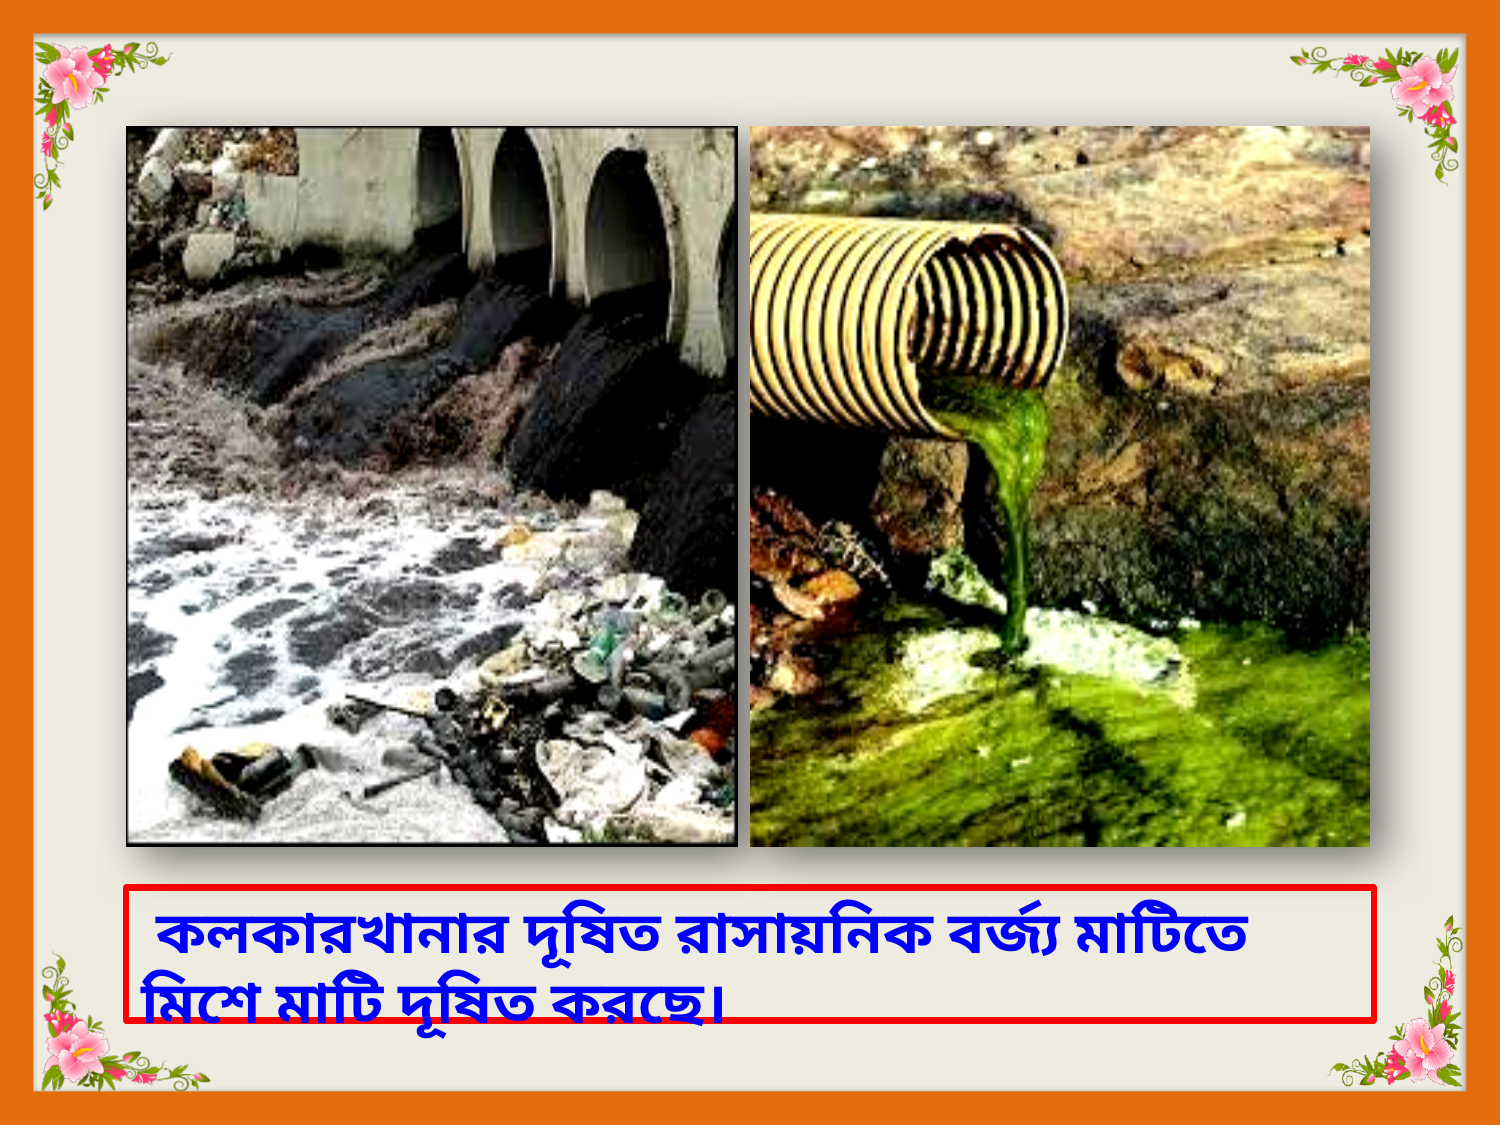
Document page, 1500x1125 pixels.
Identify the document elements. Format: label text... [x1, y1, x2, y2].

picture [1324, 912, 1463, 1089]
text_box [0, 0, 1500, 1125]
picture [40, 934, 213, 1108]
text_box কলকারখানার দূষিত রাসায়নিক বর্জ্য মাটিতে মিশে মাটি দূষিত করছে। [126, 887, 1374, 1021]
picture [33, 39, 738, 847]
picture [749, 30, 1461, 847]
